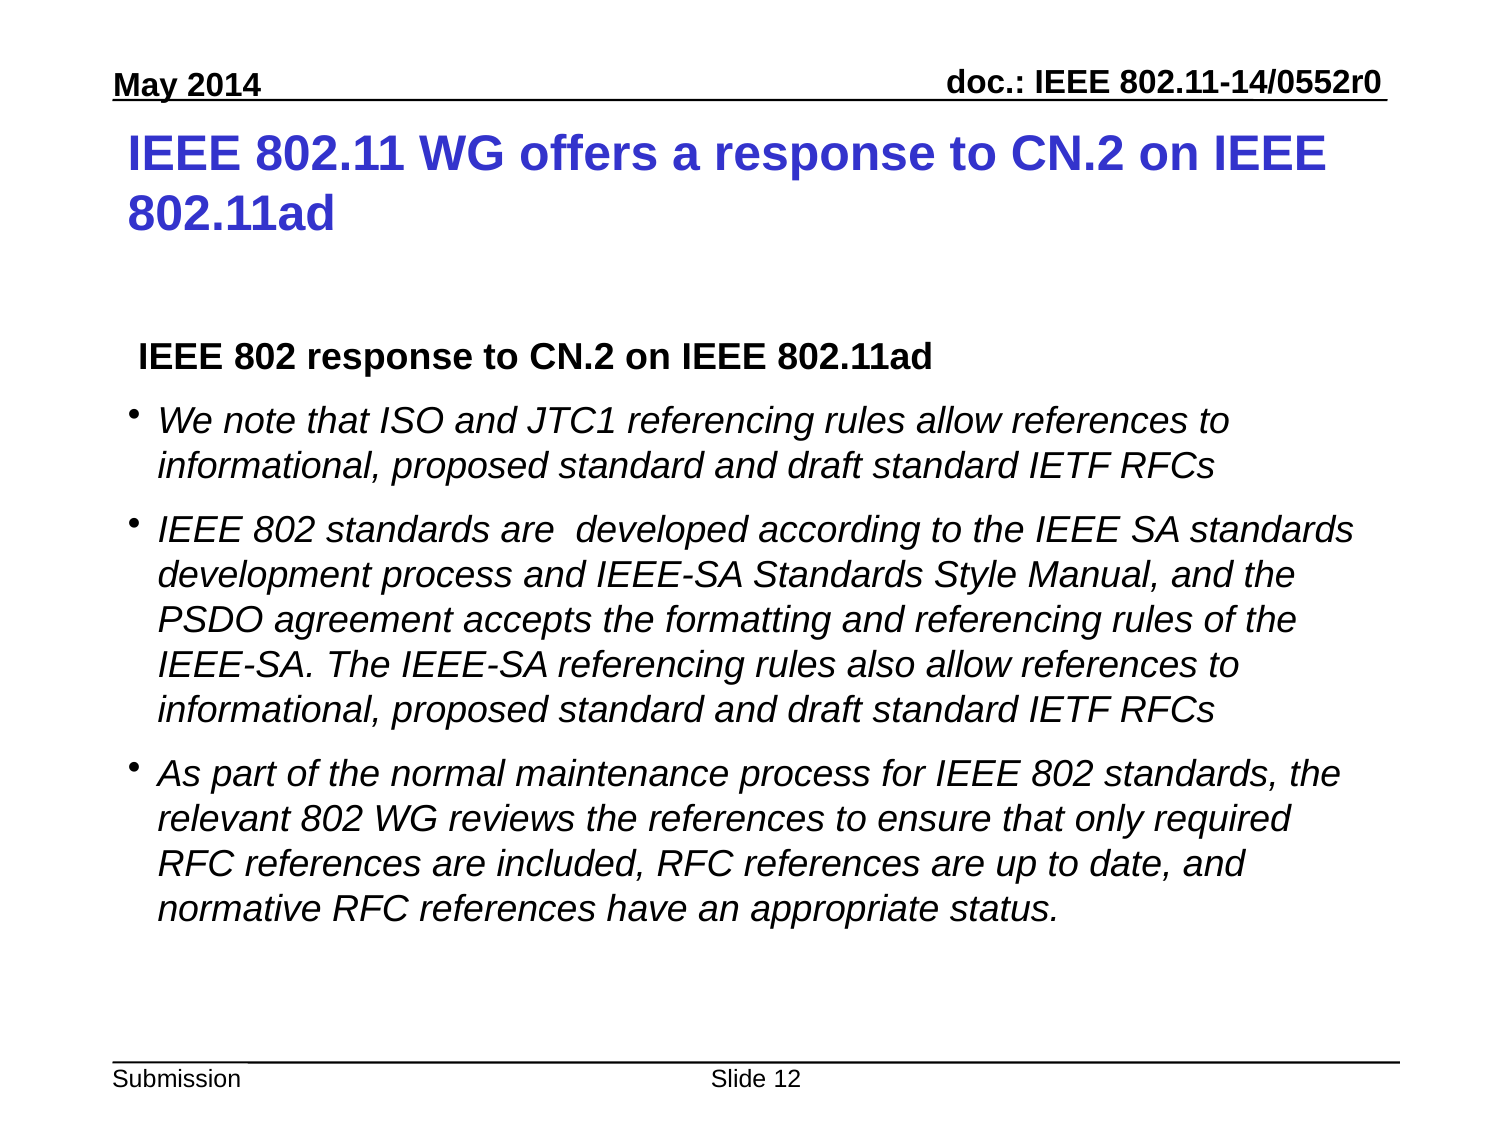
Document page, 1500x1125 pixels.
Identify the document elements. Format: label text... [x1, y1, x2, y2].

title IEEE 802.11 WG offers a response to CN.2 on IEEE 802.11ad [112, 112, 1500, 288]
slide_number Slide 12 [709, 1061, 804, 1093]
list IEEE 802 response to CN.2 on IEEE 802.11ad We note that ISO and JTC1 referencing rules allow references to informational, proposed standard and draft standard IETF RFCs IEEE 802 standards are developed according to the IEEE SA standards development process and IEEE-SA Standards Style Manual, and the PSDO agreement accepts the formatting and referencing rules of the IEEE-SA. The IEEE-SA referencing rules also allow references to informational, proposed standard and draft standard IETF RFCs As part of the normal maintenance process for IEEE 802 standards, the relevant 802 WG reviews the references to ensure that only required RFC references are included, RFC references are up to date, and normative RFC references have an appropriate status. [112, 324, 1388, 1000]
